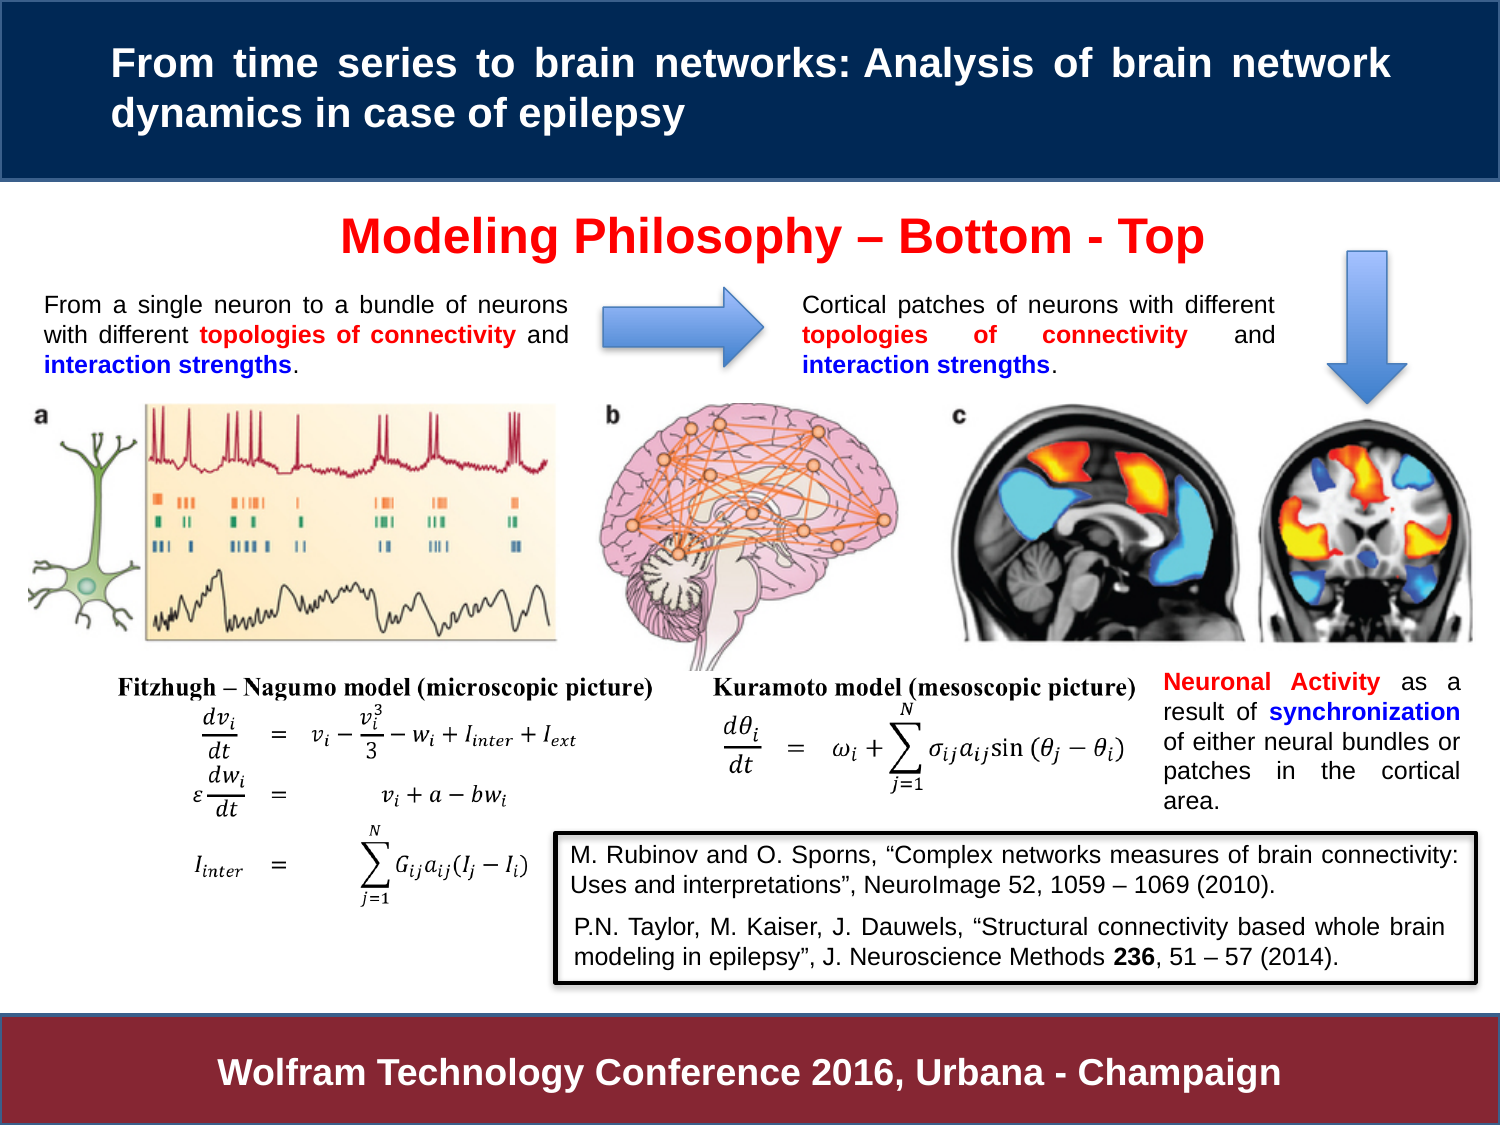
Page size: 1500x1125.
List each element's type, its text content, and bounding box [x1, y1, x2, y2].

picture [28, 403, 1477, 673]
text_box Neuronal Activity as a result of synchronization of either neural bundles or patches in the cortical area. [1230, 680, 1476, 823]
text_box [1326, 250, 1408, 402]
text_box [555, 832, 1477, 984]
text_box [24, 671, 1226, 950]
text_box [602, 286, 765, 368]
text_box Cortical patches of neurons with different topologies of connectivity and interaction strengths. [787, 281, 1291, 386]
text_box From time series to brain networks: Analysis of brain network dynamics in case of epilepsy [95, 28, 1407, 143]
text_box Modeling Philosophy – Bottom - Top [325, 196, 1222, 272]
text_box [0, 0, 1500, 182]
text_box Wolfram Technology Conference 2016, Urbana - Champaign [0, 1013, 1500, 1125]
text_box From a single neuron to a bundle of neurons with different topologies of connectivity and interaction strengths. [28, 281, 585, 386]
